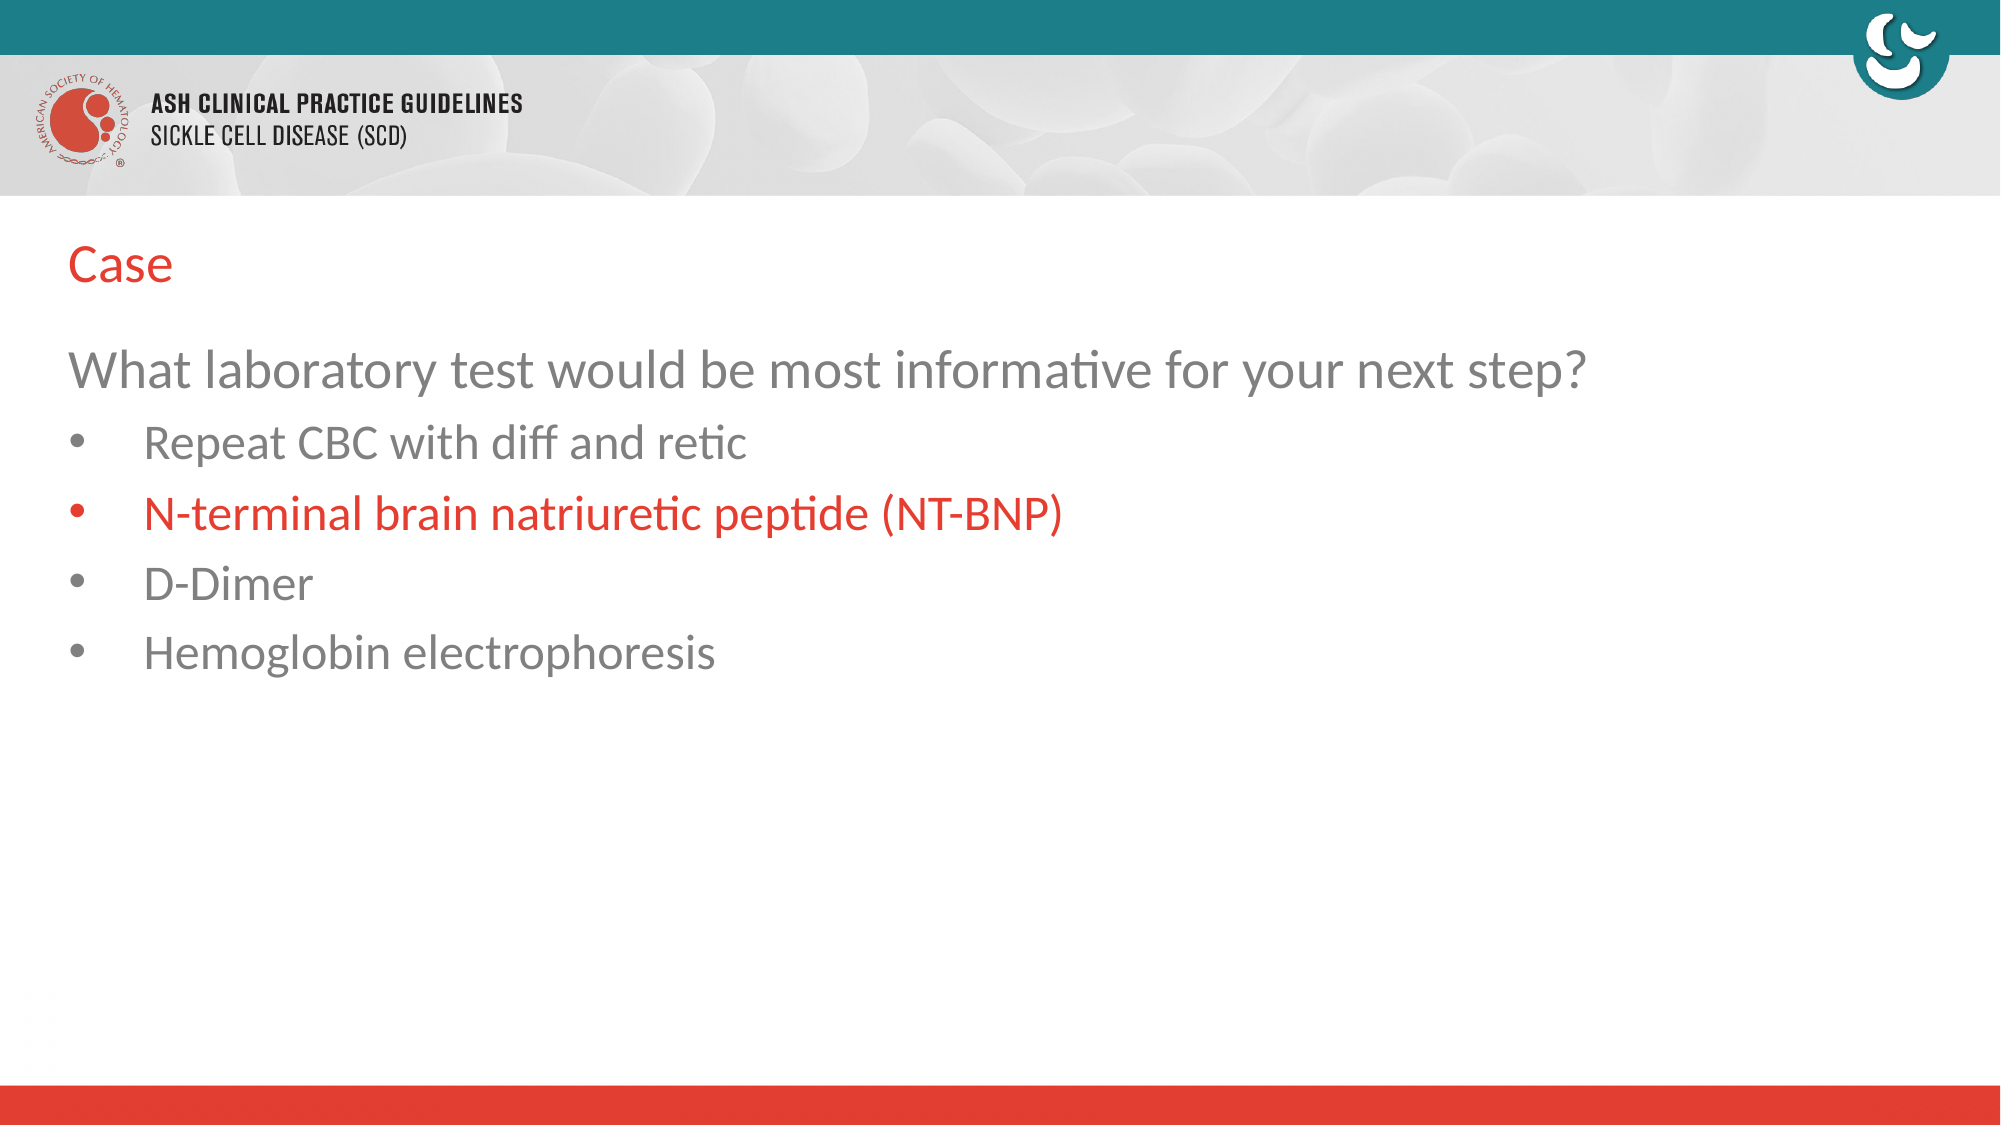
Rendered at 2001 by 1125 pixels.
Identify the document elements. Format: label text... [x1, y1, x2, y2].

title Case [68, 219, 1869, 333]
list What laboratory test would be most informative for your next step? Repeat CBC with diff and retic N-terminal brain natriuretic peptide (NT-BNP) D-Dimer Hemoglobin electrophoresis [68, 333, 1869, 983]
picture [0, 0, 2001, 1125]
